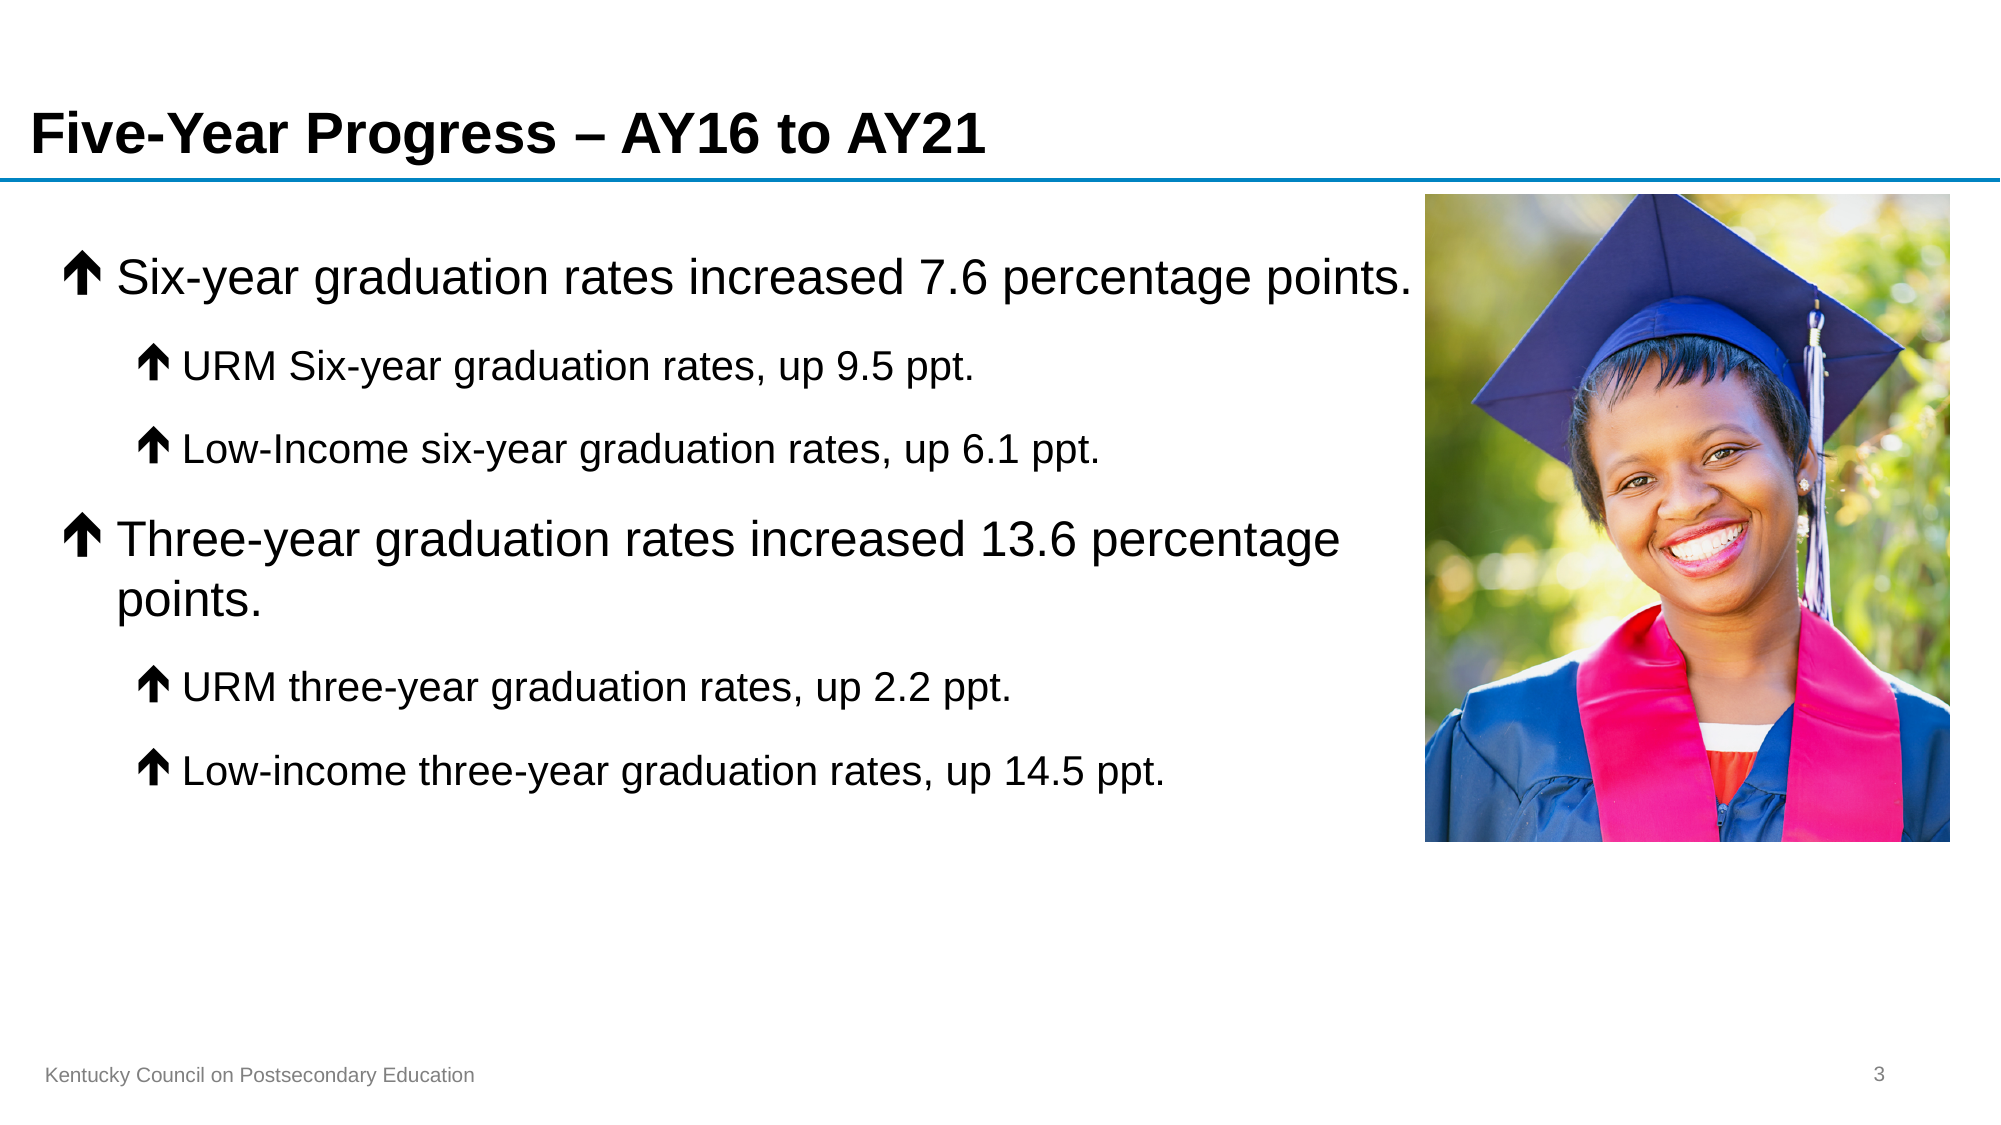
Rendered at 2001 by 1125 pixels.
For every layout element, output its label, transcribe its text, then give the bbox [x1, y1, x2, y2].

picture [1424, 194, 1951, 843]
title Five-Year Progress – AY16 to AY21 [0, 0, 2000, 180]
list Six-year graduation rates increased 7.6 percentage points. URM Six-year graduation rates, up 9.5 ppt. Low-Income six-year graduation rates, up 6.1 ppt. Three-year graduation rates increased 13.6 percentage points. URM three-year graduation rates, up 2.2 ppt. Low-income three-year graduation rates, up 14.5 ppt. [45, 200, 1438, 1025]
slide_number 3 [1816, 1042, 1900, 1103]
